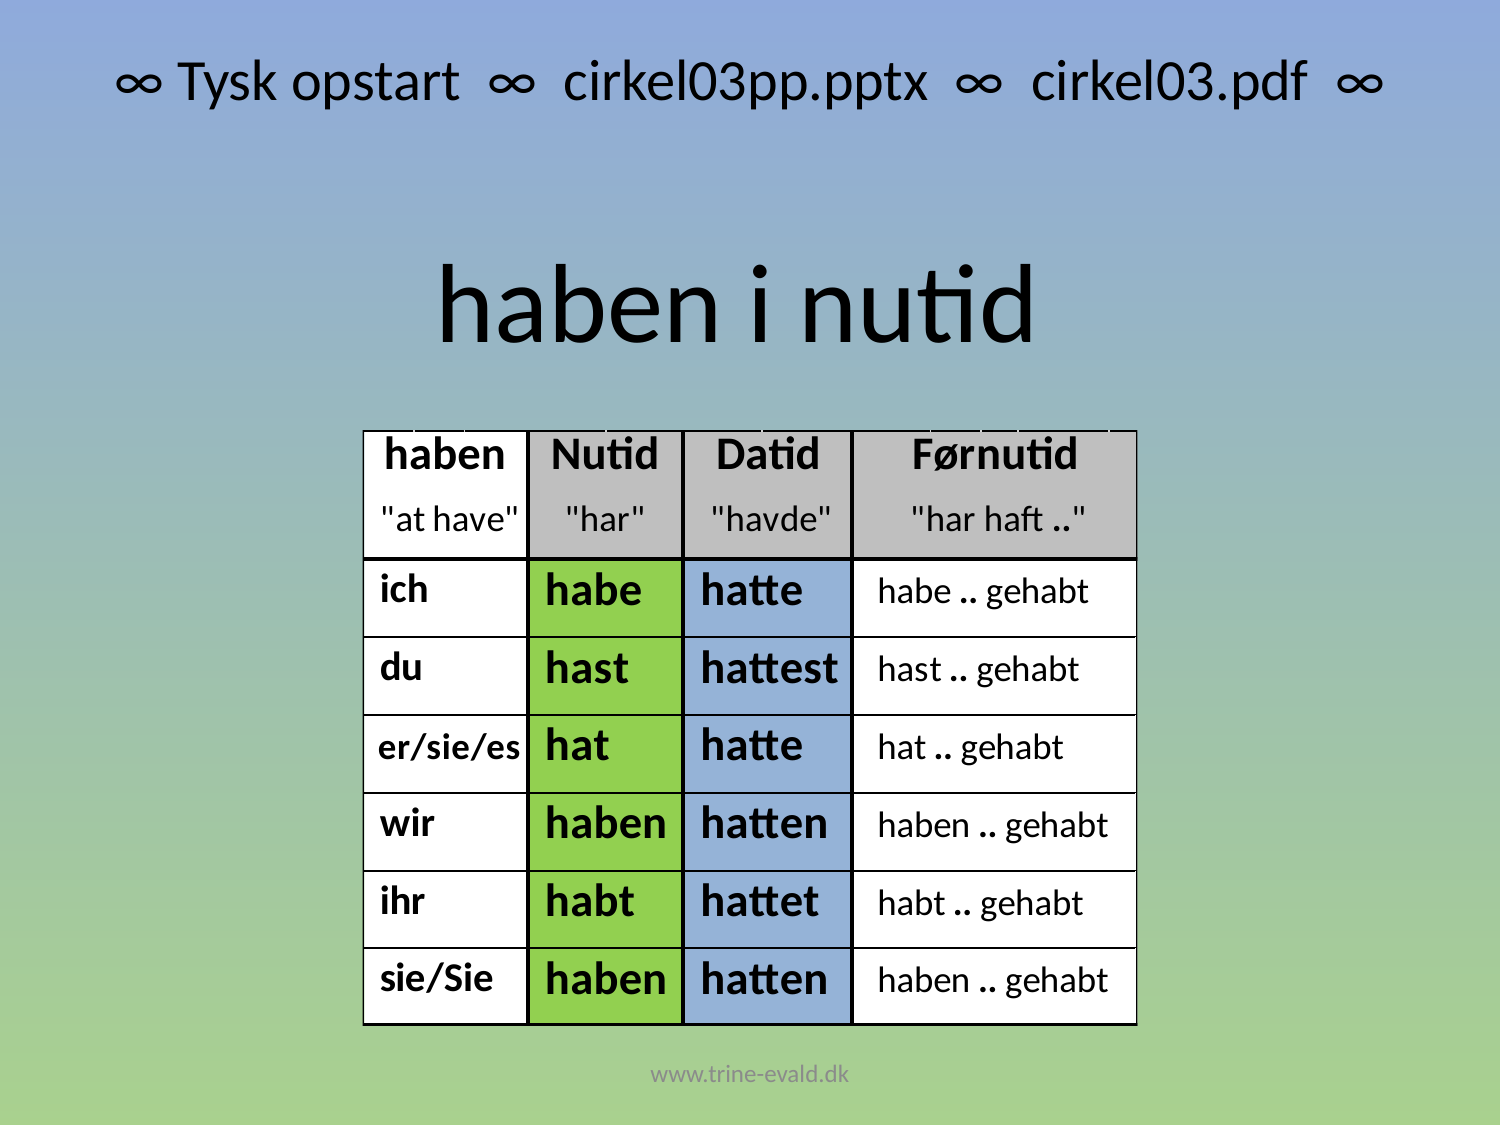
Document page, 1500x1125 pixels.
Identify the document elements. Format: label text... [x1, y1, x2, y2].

footer www.trine-evald.dk [496, 1042, 1004, 1103]
text_box ∞ Tysk opstart ∞ cirkel03pp.pptx ∞ cirkel03.pdf ∞ [0, 34, 1500, 120]
text_box haben i nutid [0, 223, 1500, 373]
picture [362, 430, 1138, 1028]
